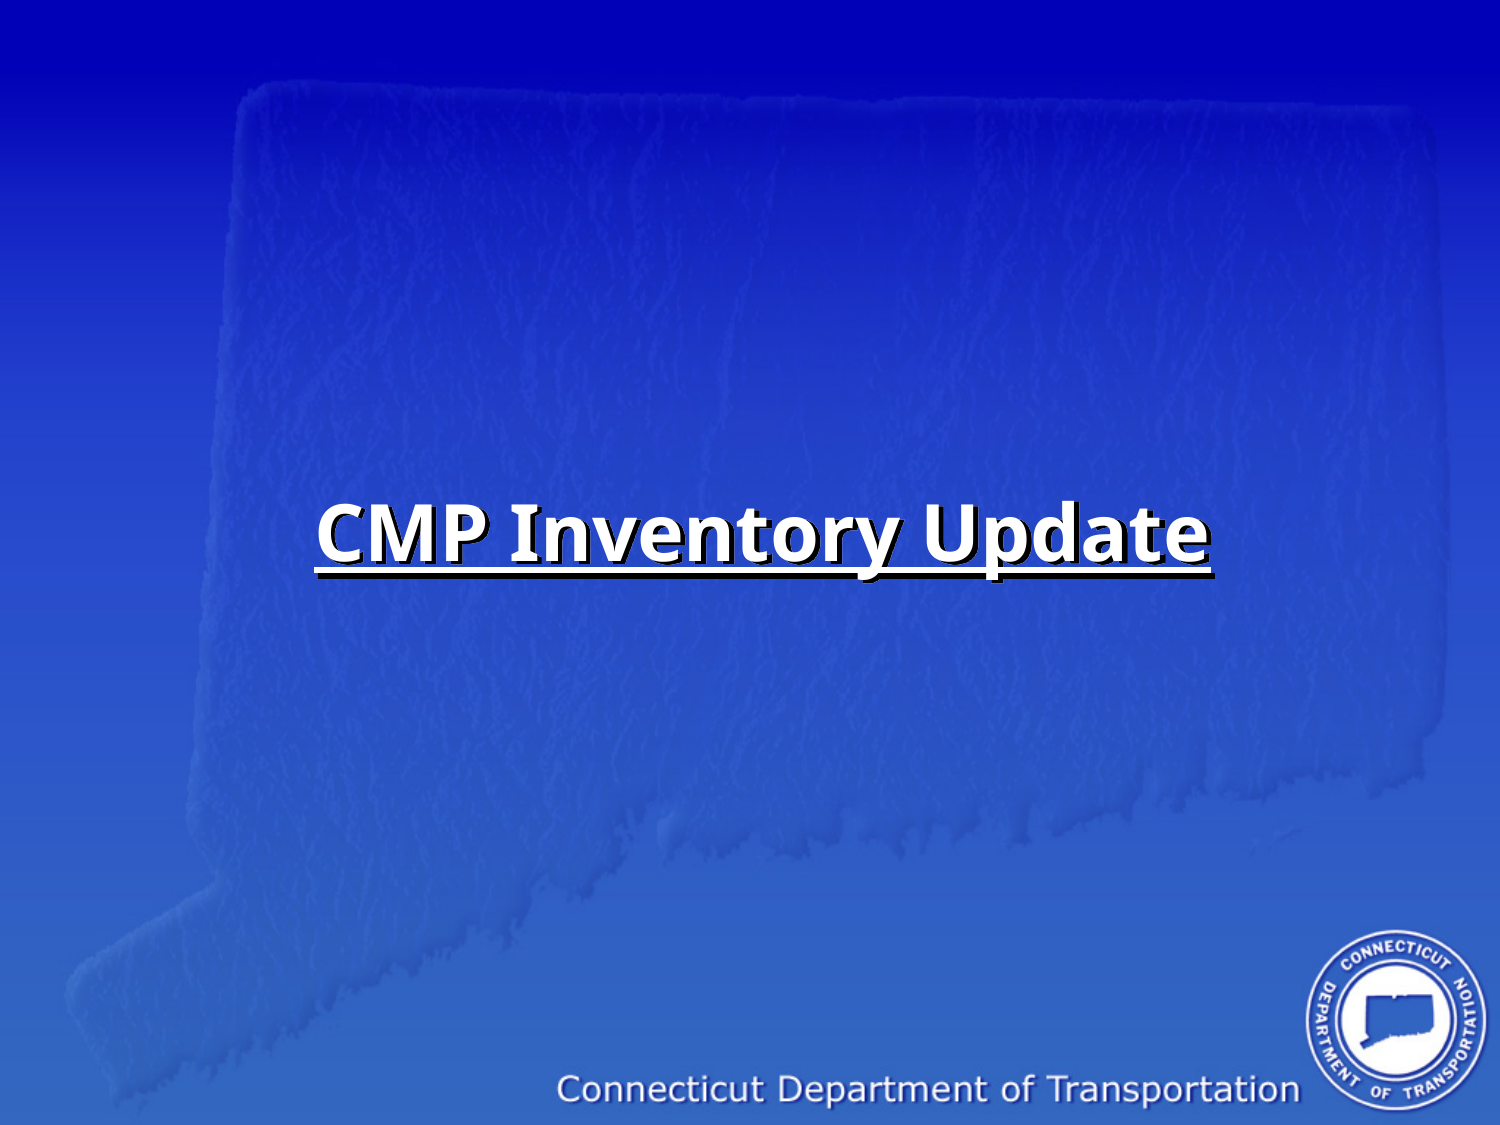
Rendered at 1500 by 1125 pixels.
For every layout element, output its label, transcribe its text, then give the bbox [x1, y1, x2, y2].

title CMP Inventory Update [62, 474, 1463, 600]
picture [0, 0, 1500, 1125]
